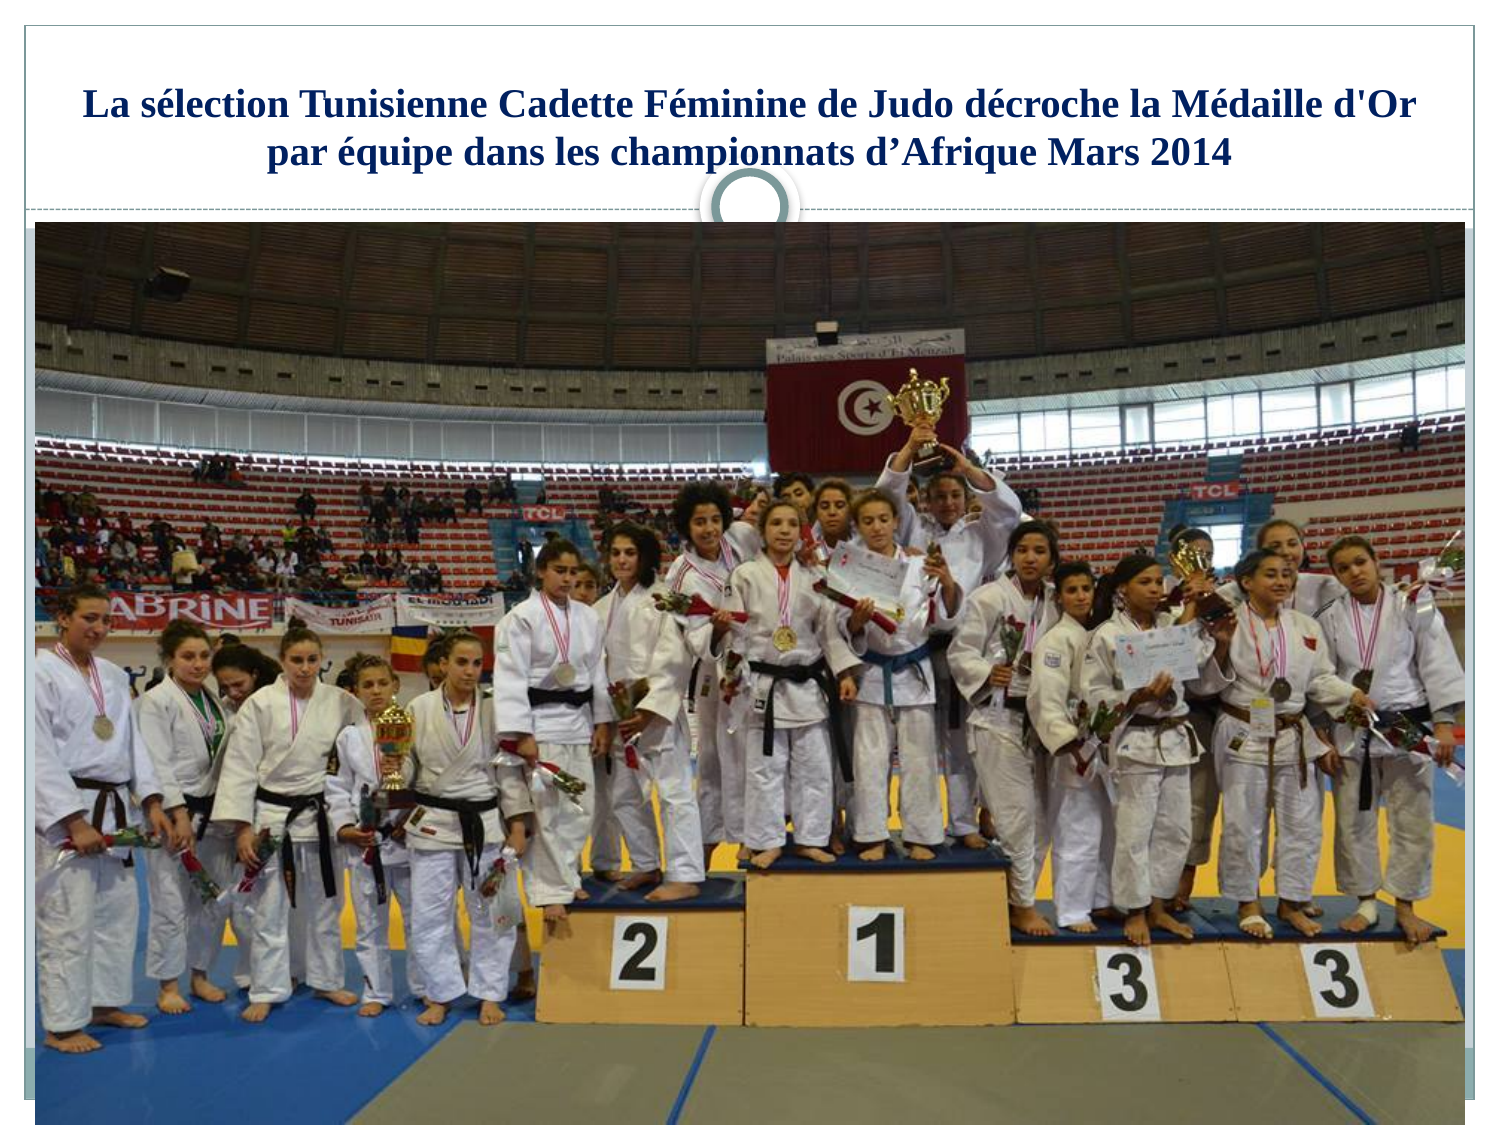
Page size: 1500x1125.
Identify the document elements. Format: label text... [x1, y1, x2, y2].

title La sélection Tunisienne Cadette Féminine de Judo décroche la Médaille d'Or par équipe dans les championnats d’Afrique Mars 2014 [35, 23, 1465, 220]
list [34, 222, 1466, 1125]
